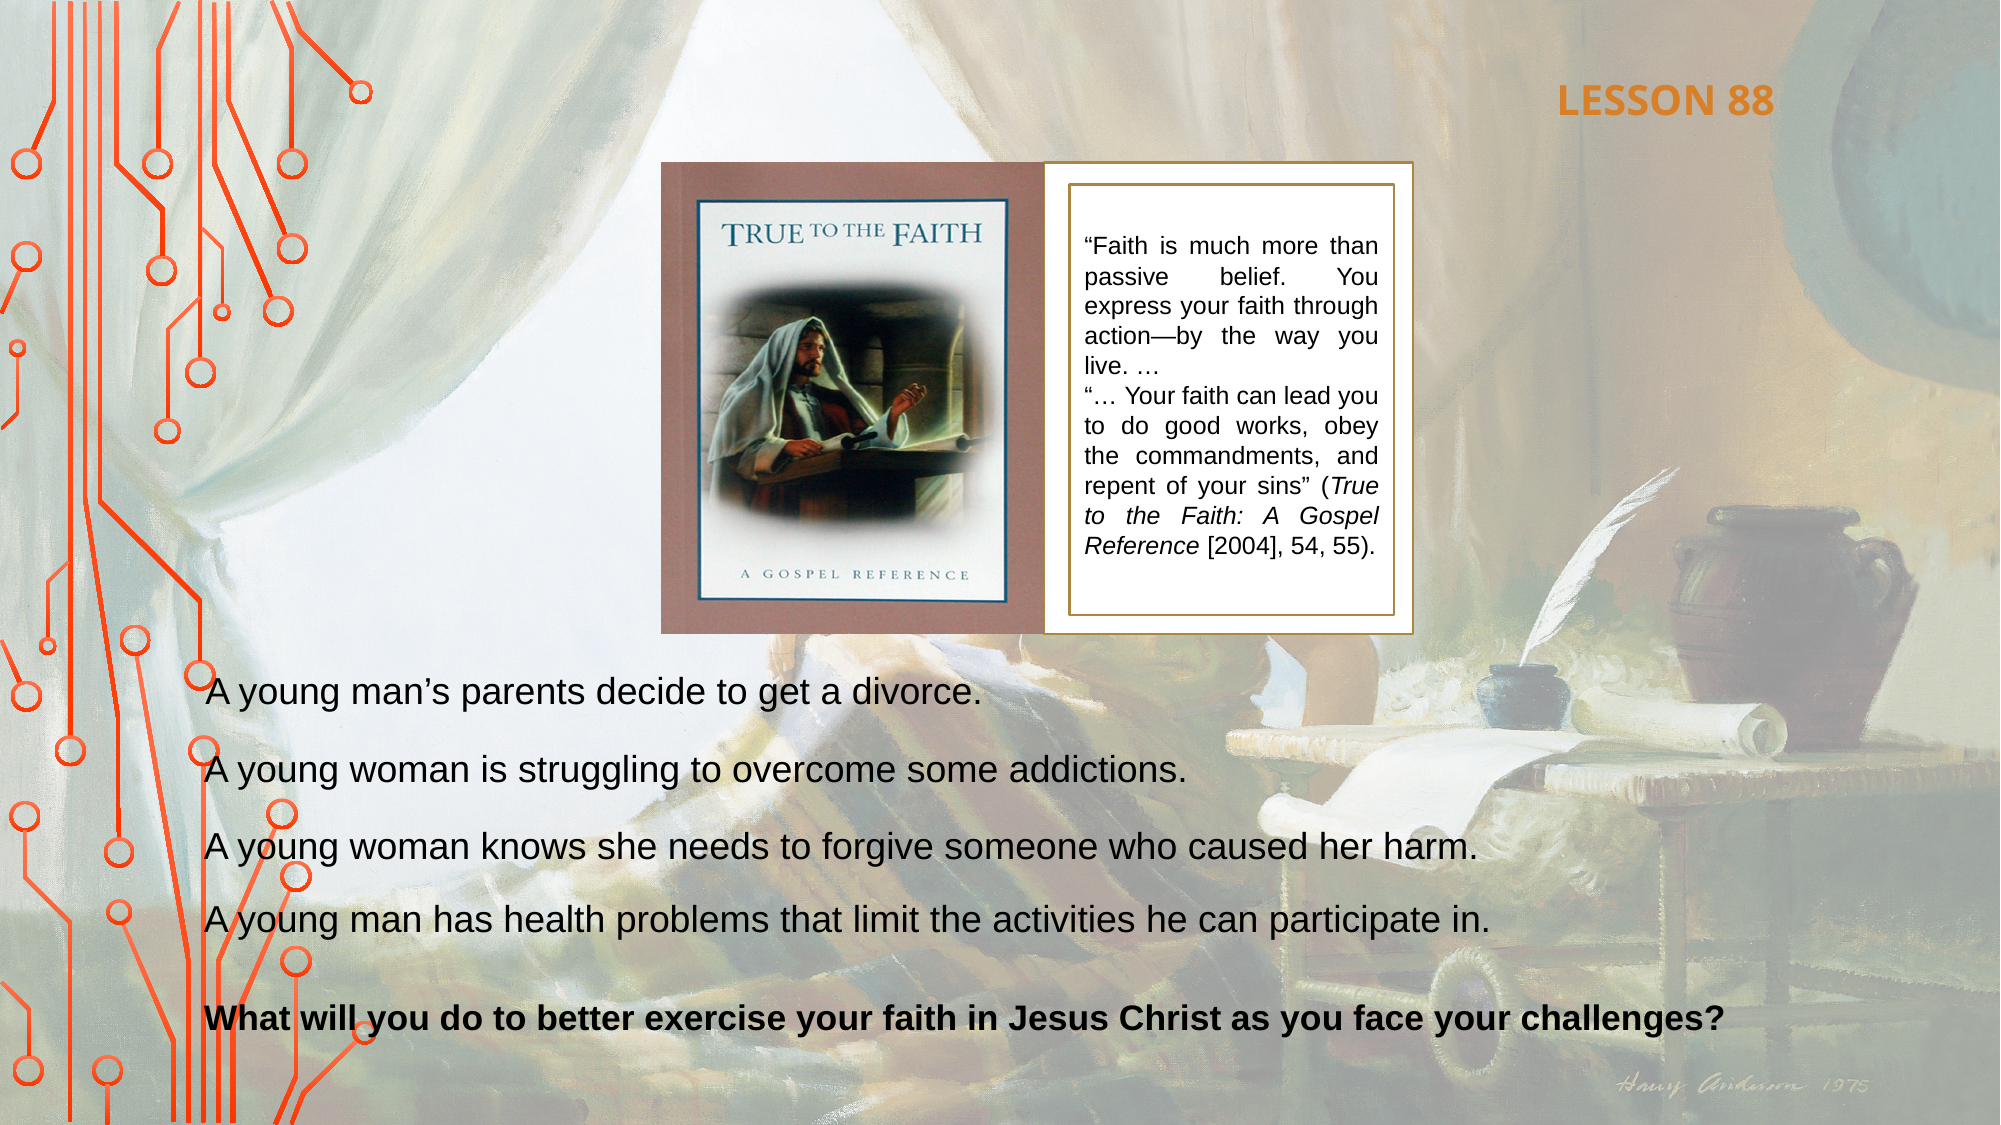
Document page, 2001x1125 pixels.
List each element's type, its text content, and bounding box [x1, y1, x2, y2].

text_box A young woman is struggling to overcome some addictions. [189, 737, 1248, 798]
picture [660, 162, 1045, 635]
text_box LESSON 88 [1541, 66, 1850, 190]
text_box [1068, 183, 1395, 616]
text_box What will you do to better exercise your faith in Jesus Christ as you face your challenges? [189, 987, 1850, 1046]
text_box A young man’s parents decide to get a divorce. [190, 660, 999, 720]
text_box [1043, 161, 1414, 635]
text_box A young woman knows she needs to forgive someone who caused her harm. [189, 814, 1505, 875]
text_box A young man has health problems that limit the activities he can participate in. [189, 887, 1542, 948]
text_box “Faith is much more than passive belief. You express your faith through action—by the way you live. … “… Your faith can lead you to do good works, obey the commandments, and repent of your sins” (True to the Faith: A Gospel Reference [2004], 54, 55). [1069, 222, 1395, 597]
